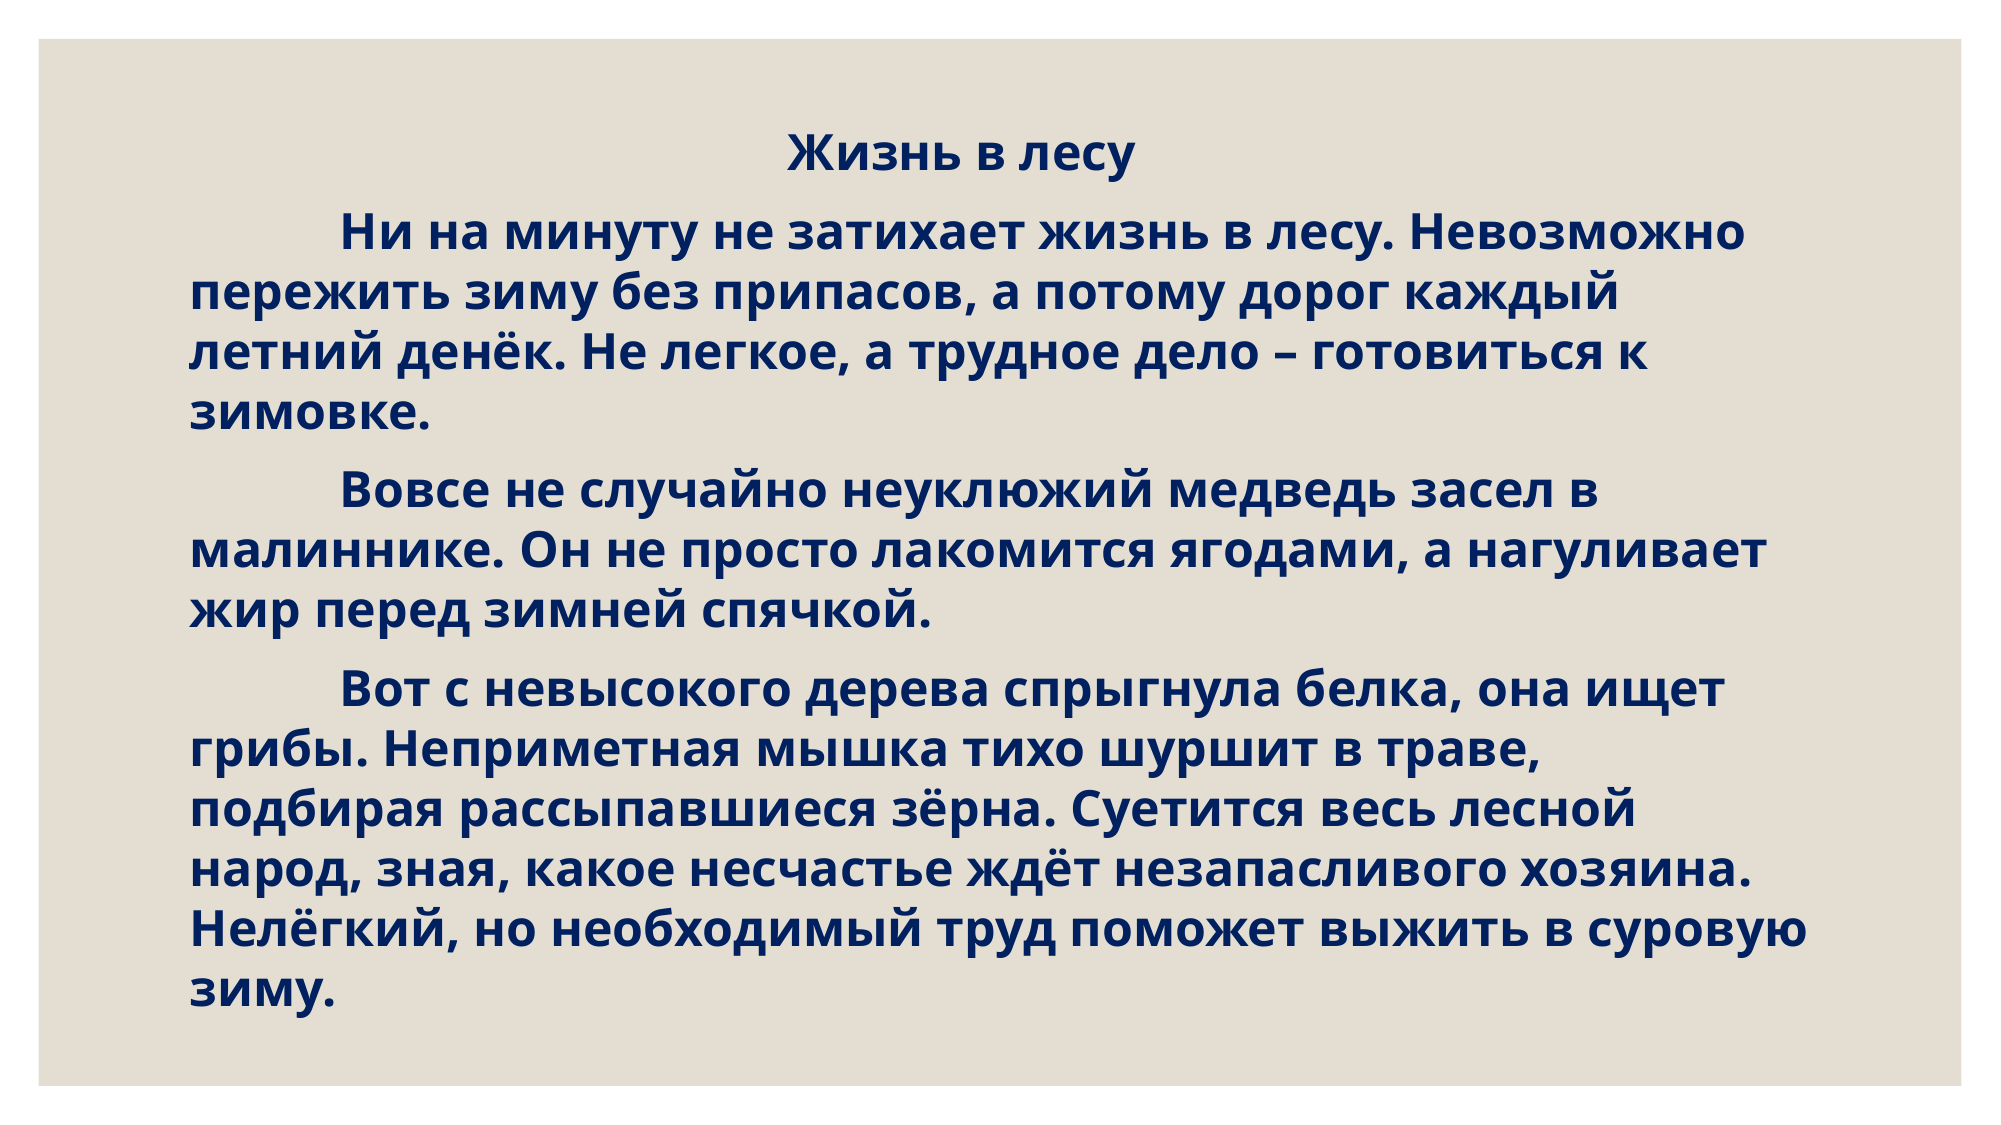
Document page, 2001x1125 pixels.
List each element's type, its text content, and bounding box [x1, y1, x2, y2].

list Жизнь в лесу Ни на минуту не затихает жизнь в лесу. Невозможно пережить зиму без припасов, а потому дорог каждый летний денёк. Не легкое, а трудное дело – готовиться к зимовке. Вовсе не случайно неуклюжий медведь засел в малиннике. Он не просто лакомится ягодами, а нагуливает жир перед зимней спячкой. Вот с невысокого дерева спрыгнула белка, она ищет грибы. Неприметная мышка тихо шуршит в траве, подбирая рассыпавшиеся зёрна. Суетится весь лесной народ, зная, какое несчастье ждёт незапасливого хозяина. Нелёгкий, но необходимый труд поможет выжить в суровую зиму. [174, 112, 1825, 990]
